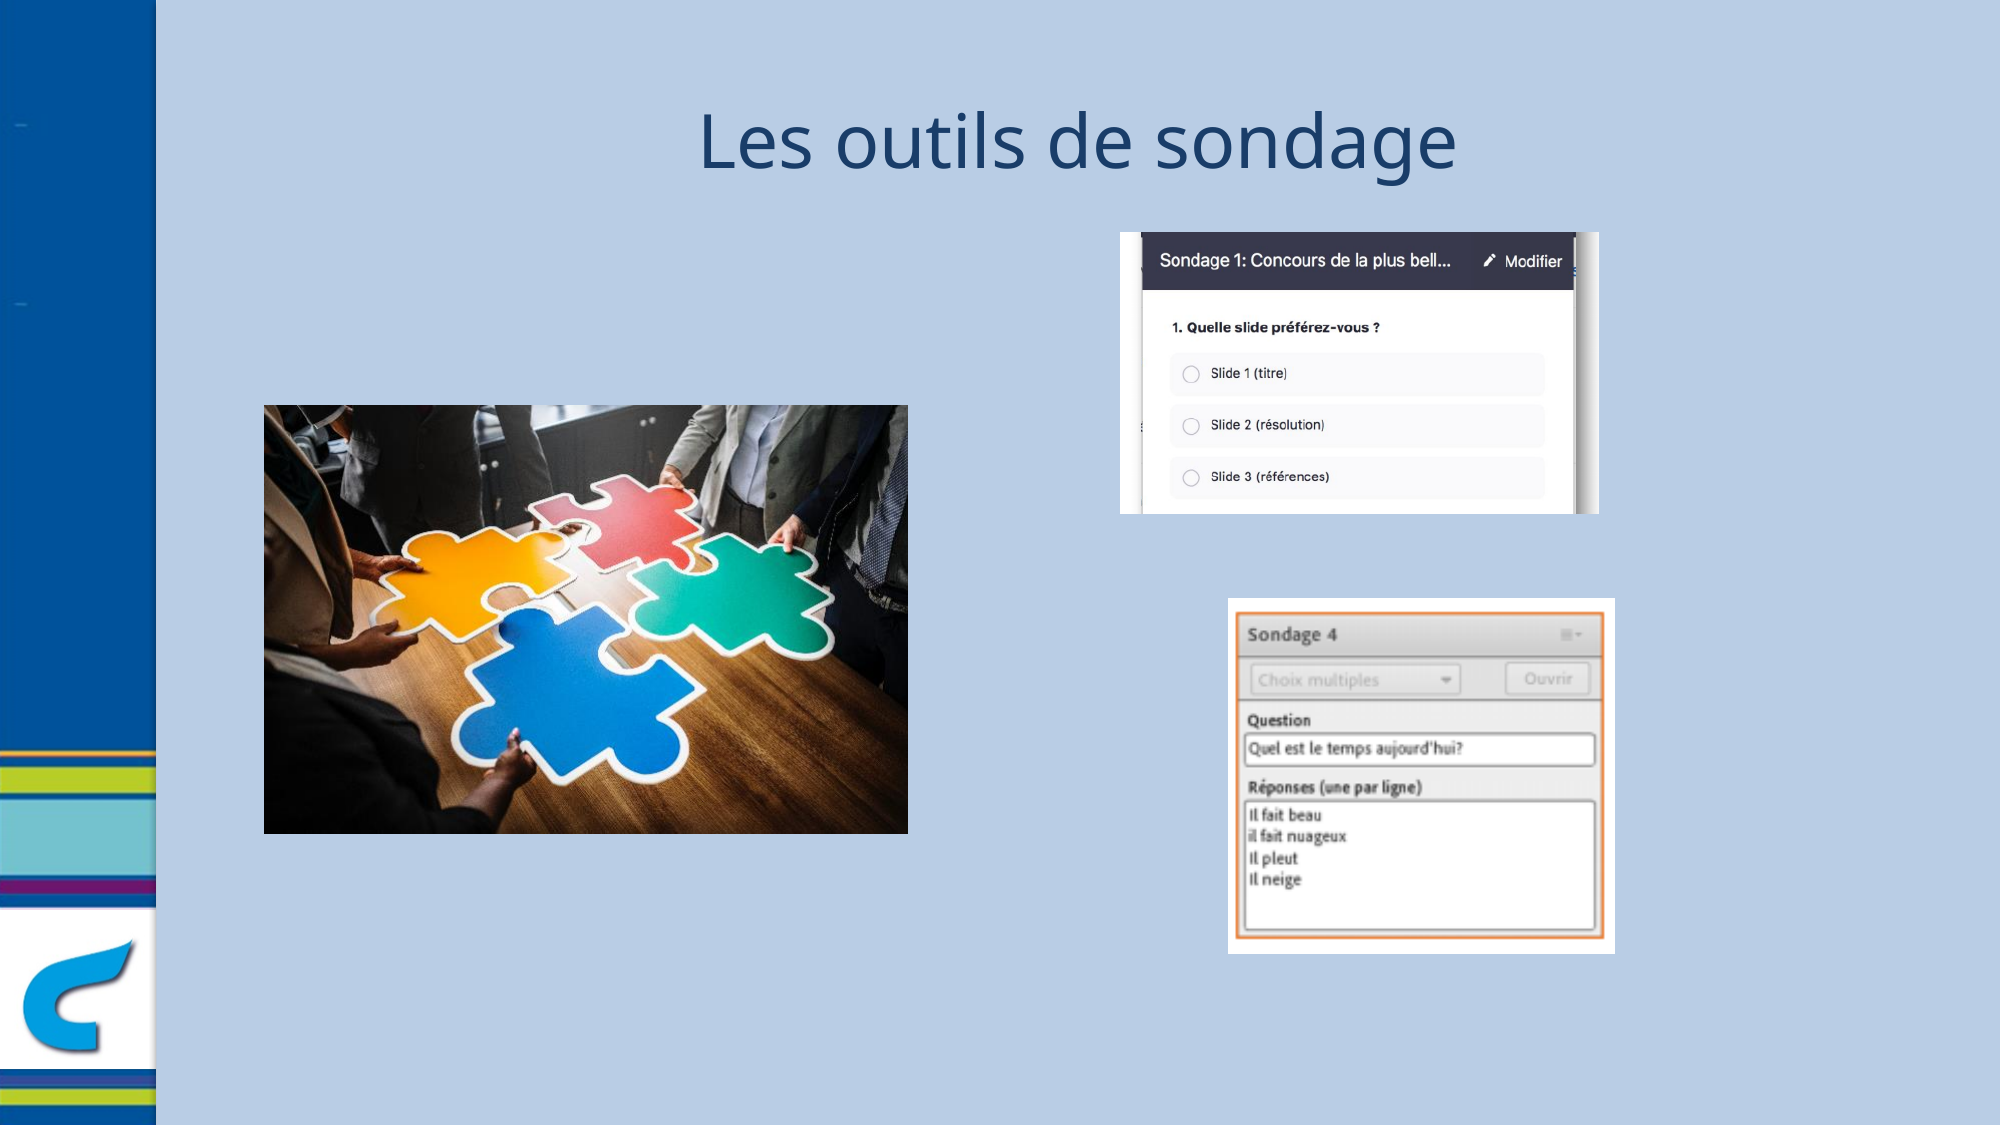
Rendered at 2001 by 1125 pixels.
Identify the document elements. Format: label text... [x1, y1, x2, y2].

picture [1228, 598, 1616, 955]
picture [264, 405, 908, 835]
title Les outils de sondage [156, 45, 2000, 233]
picture [1120, 232, 1600, 514]
text_box [155, 0, 2000, 1125]
picture [0, 0, 155, 1125]
